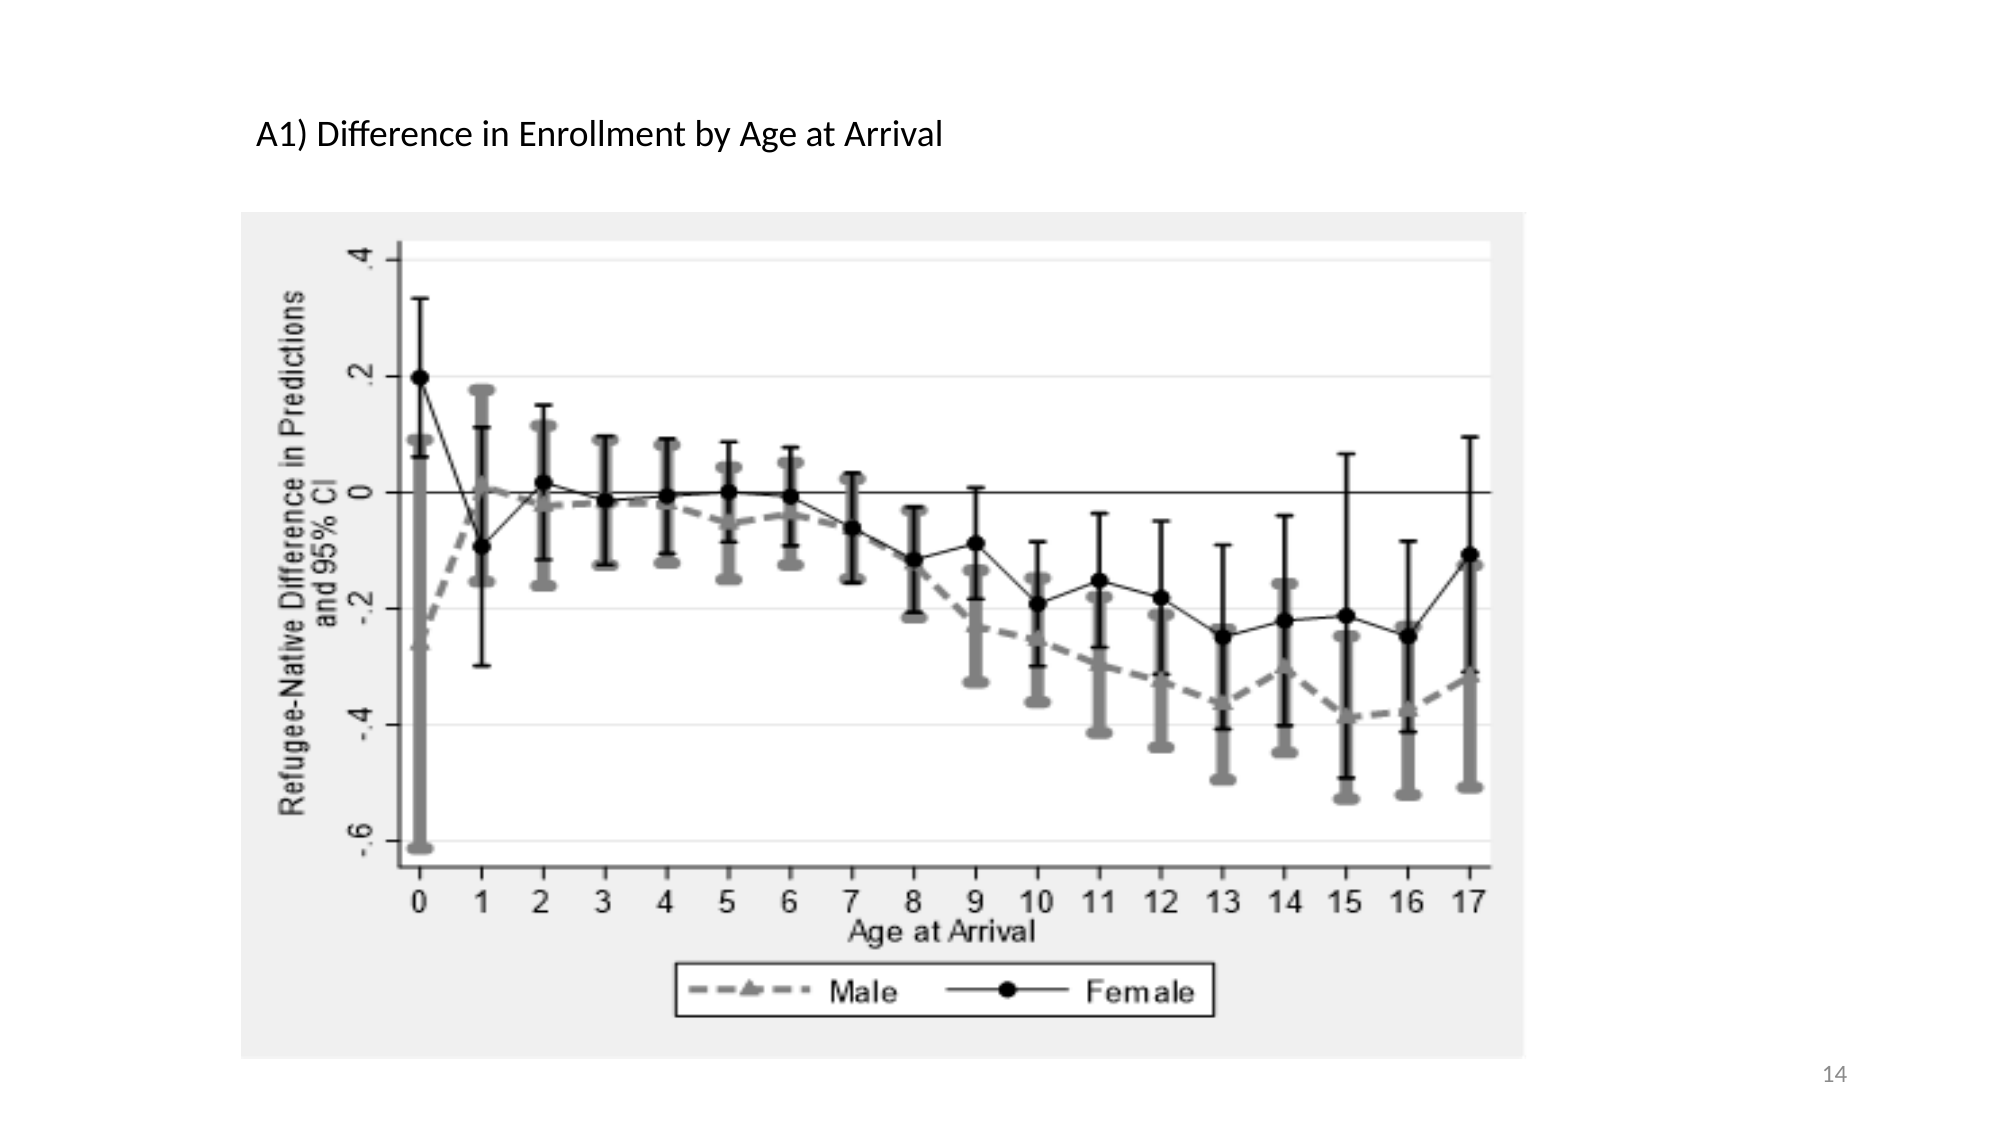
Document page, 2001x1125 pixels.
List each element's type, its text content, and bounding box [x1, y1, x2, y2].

slide_number 14 [1412, 1042, 1863, 1103]
text_box A1) Difference in Enrollment by Age at Arrival [241, 101, 1065, 162]
picture [241, 212, 1529, 1059]
